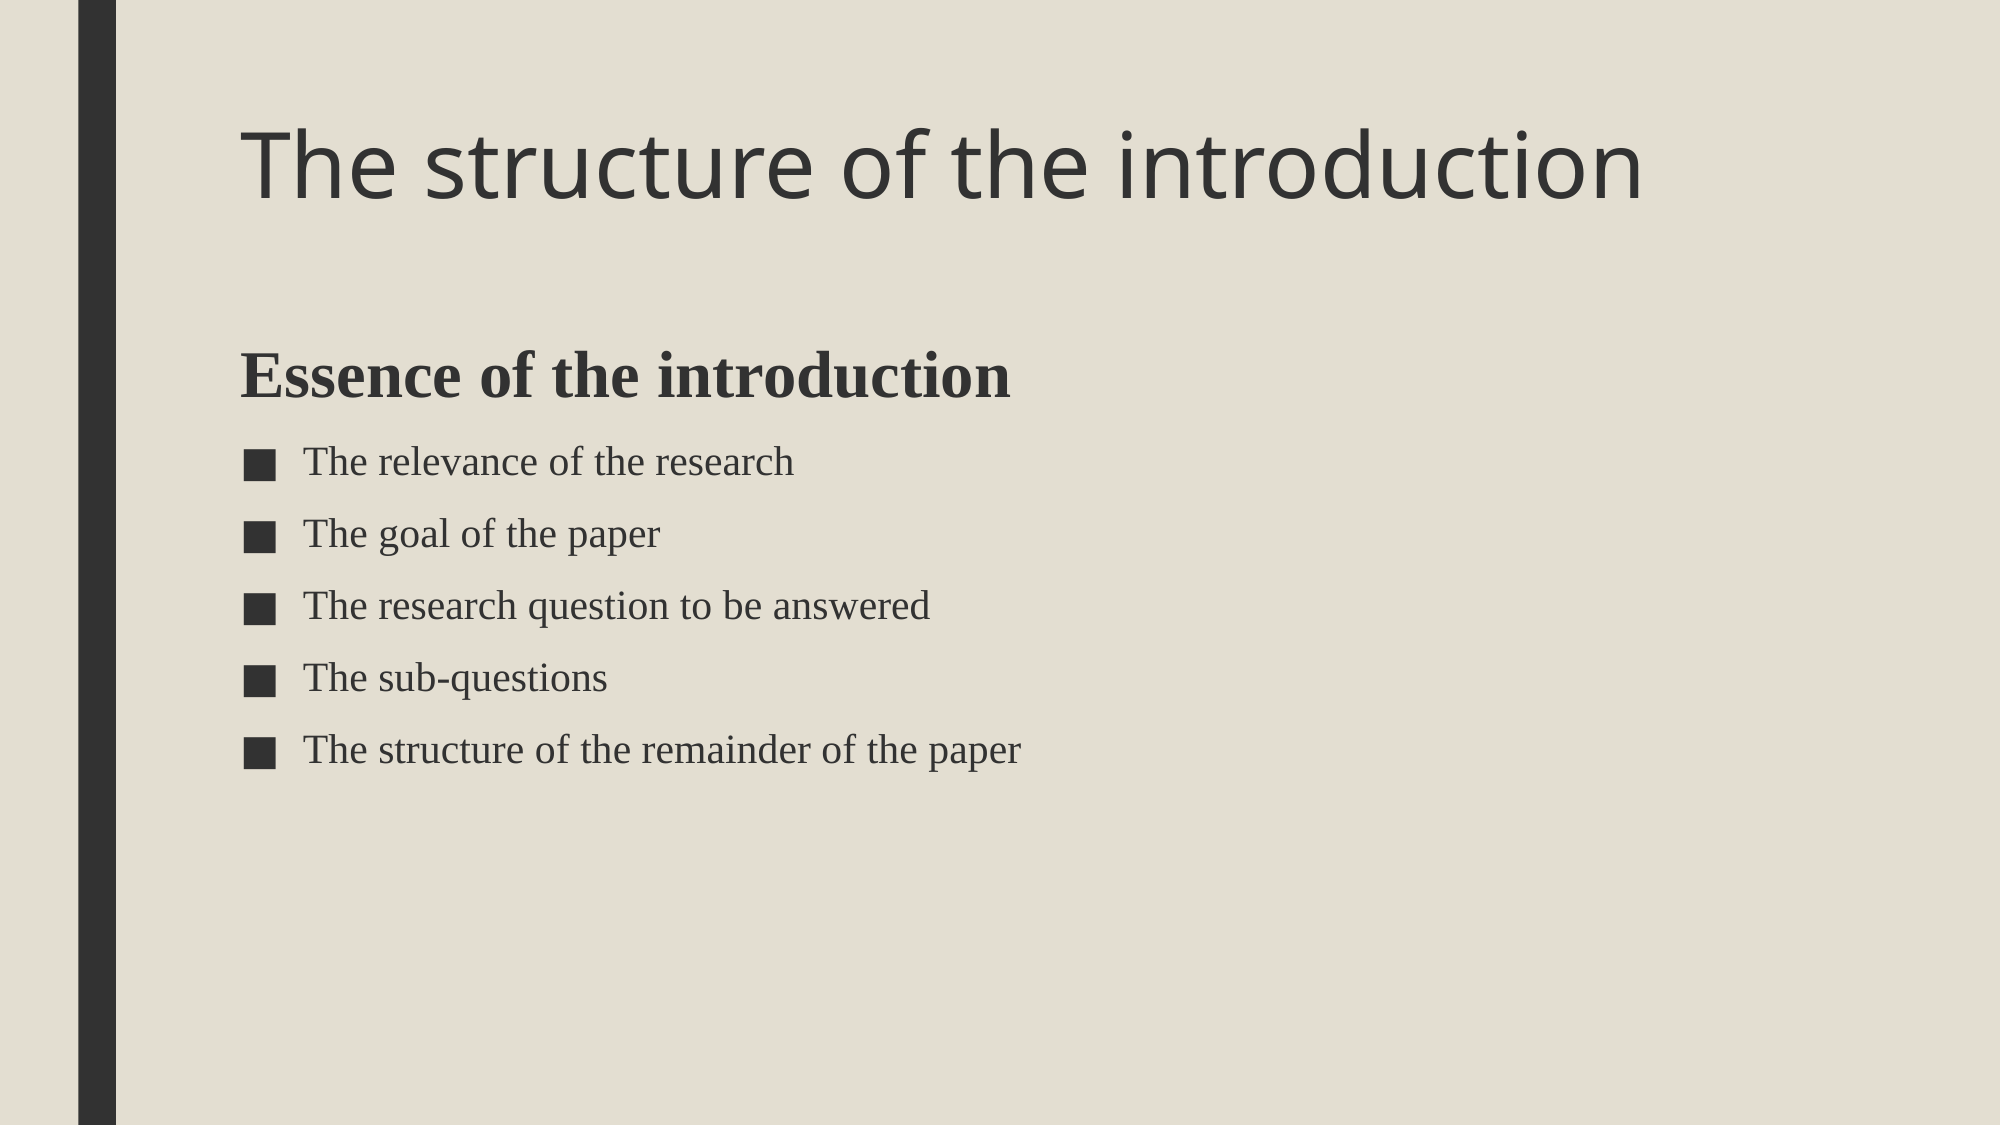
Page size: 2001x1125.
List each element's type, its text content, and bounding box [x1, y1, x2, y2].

list Essence of the introduction The relevance of the research The goal of the paper The research question to be answered The sub-questions The structure of the remainder of the paper [225, 330, 1800, 963]
title The structure of the introduction [225, 112, 1800, 246]
